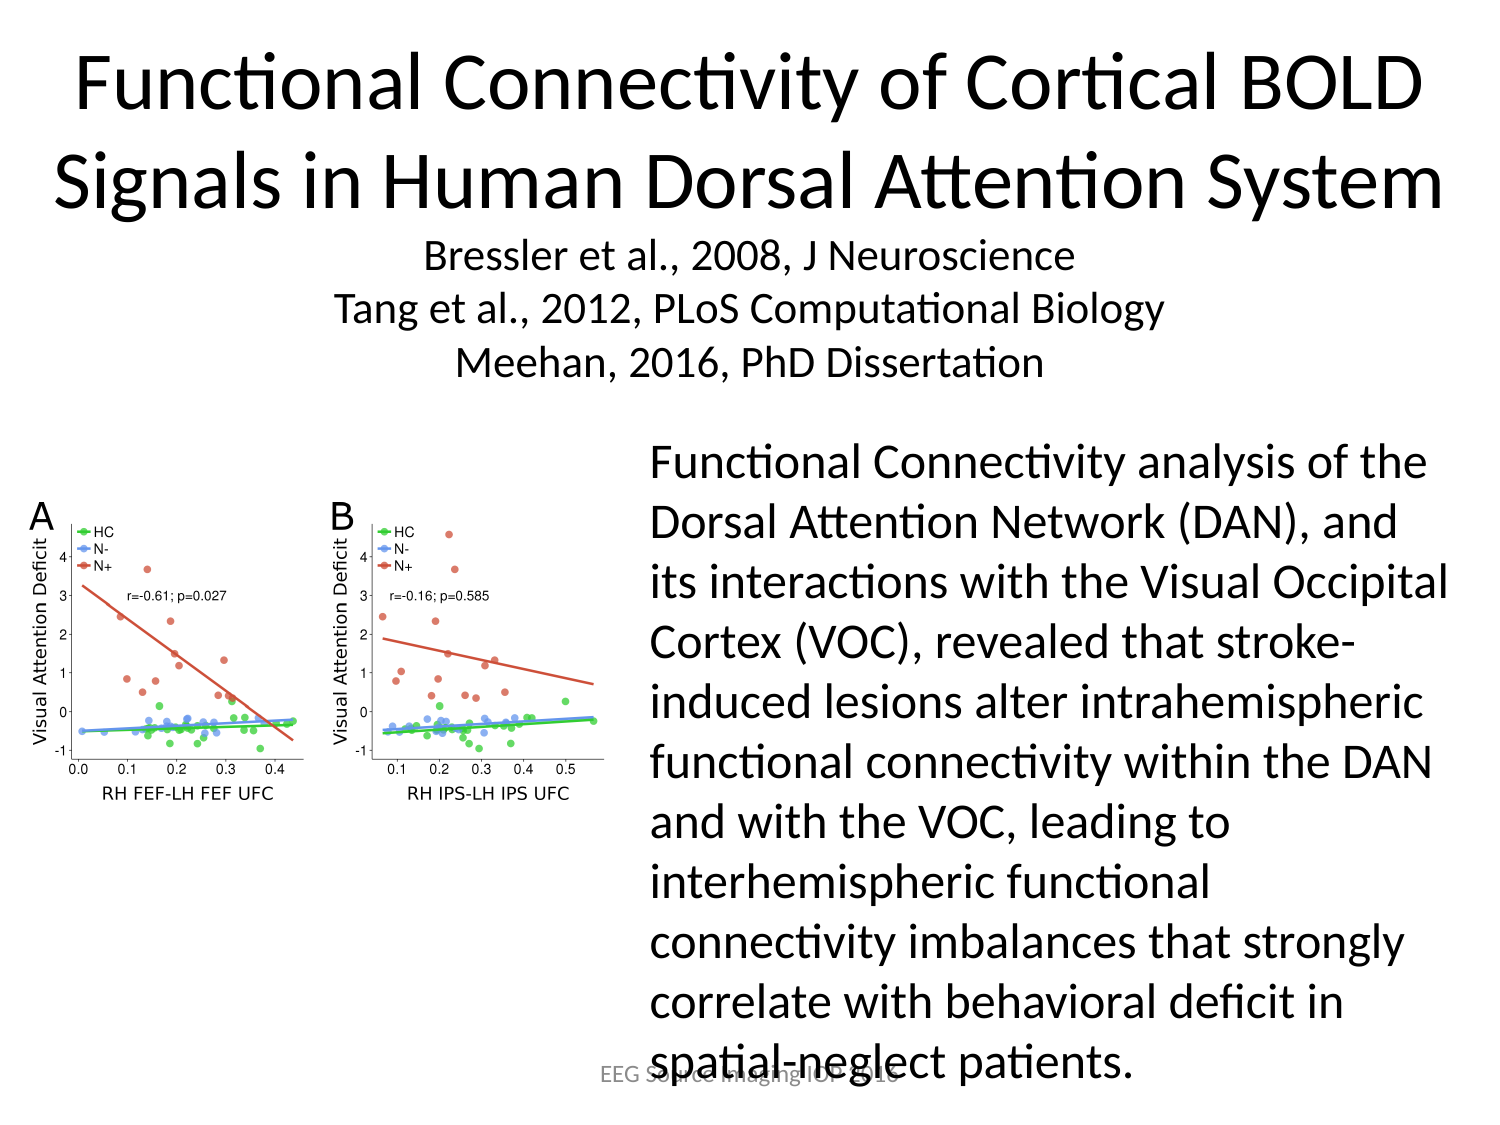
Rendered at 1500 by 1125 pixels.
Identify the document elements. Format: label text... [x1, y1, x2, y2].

picture [19, 502, 621, 808]
footer EEG Source Imaging IOP 2016 [512, 1042, 988, 1103]
text_box Functional Connectivity analysis of the Dorsal Attention Network (DAN), and its interactions with the Visual Occipital Cortex (VOC), revealed that stroke-induced lesions alter intrahemispheric functional connectivity within the DAN and with the VOC, leading to interhemispheric functional connectivity imbalances that strongly correlate with behavioral deficit in spatial-neglect patients. [634, 421, 1469, 1096]
title Functional Connectivity of Cortical BOLD Signals in Human Dorsal Attention System Bressler et al., 2008, J Neuroscience Tang et al., 2012, PLoS Computational Biology Meehan, 2016, PhD Dissertation [20, 16, 1480, 397]
